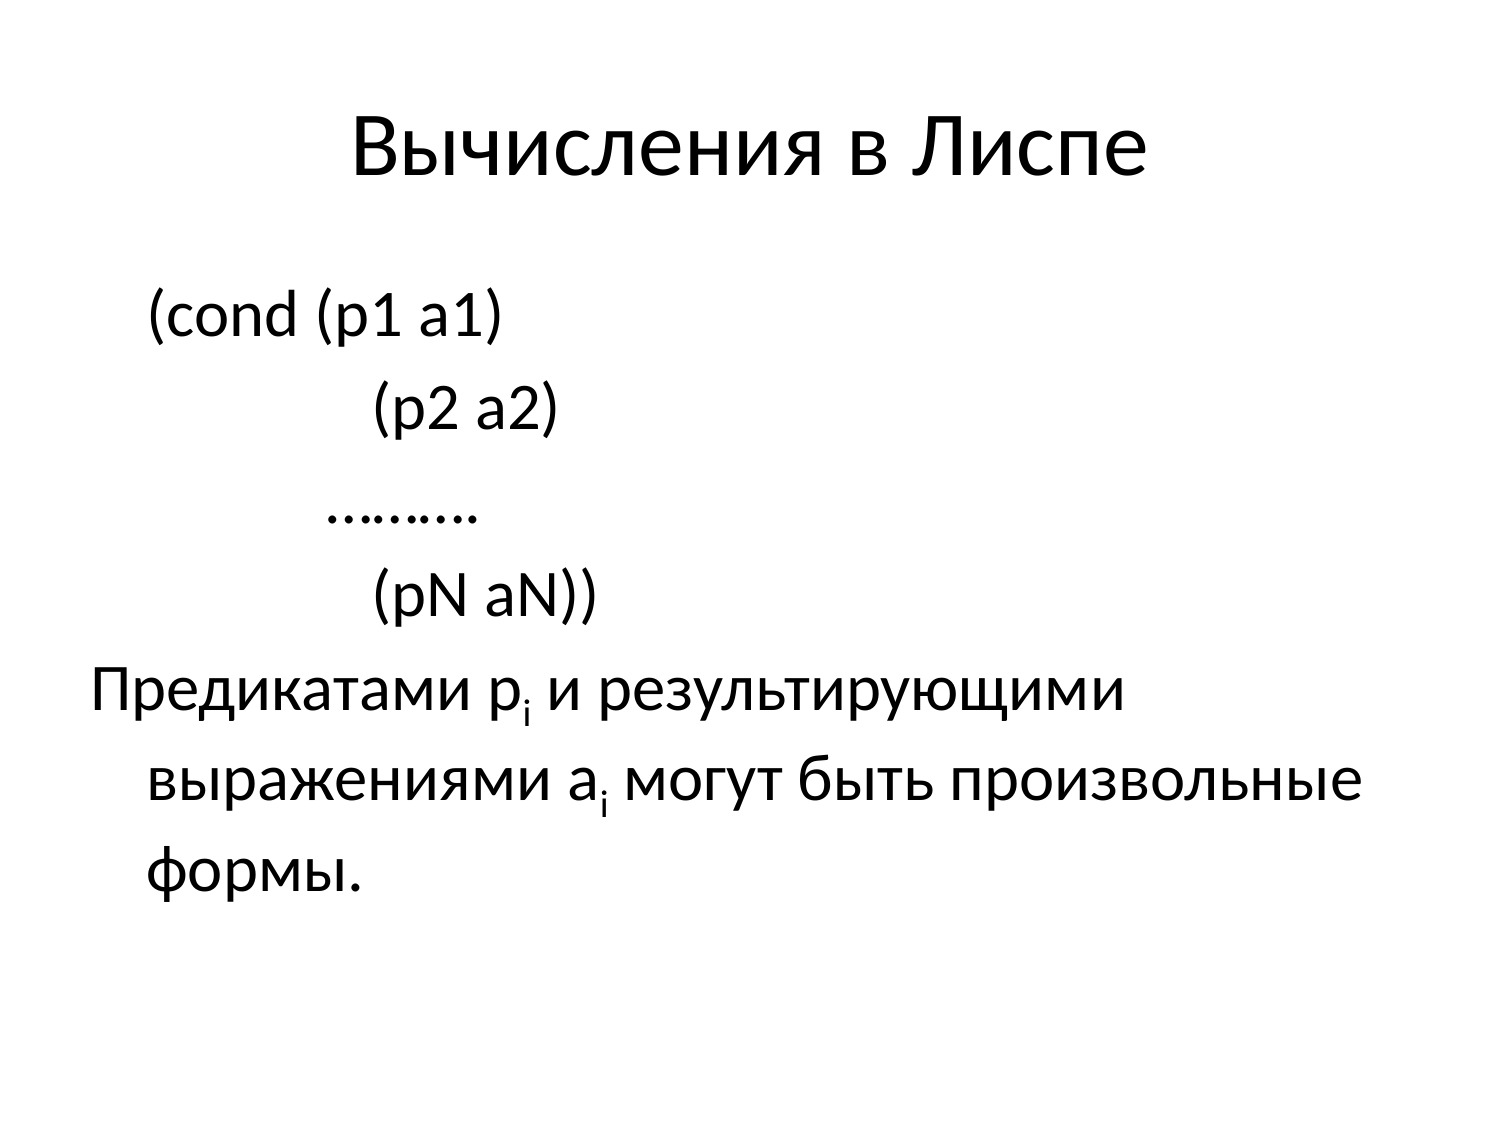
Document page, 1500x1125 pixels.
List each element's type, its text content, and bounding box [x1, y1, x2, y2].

title Вычисления в Лиспе [75, 45, 1425, 233]
list (cond (p1 a1) (p2 a2) ………. (pN aN)) Предикатами pi и результирующими выражениями ai могут быть произвольные формы. [75, 262, 1425, 1005]
